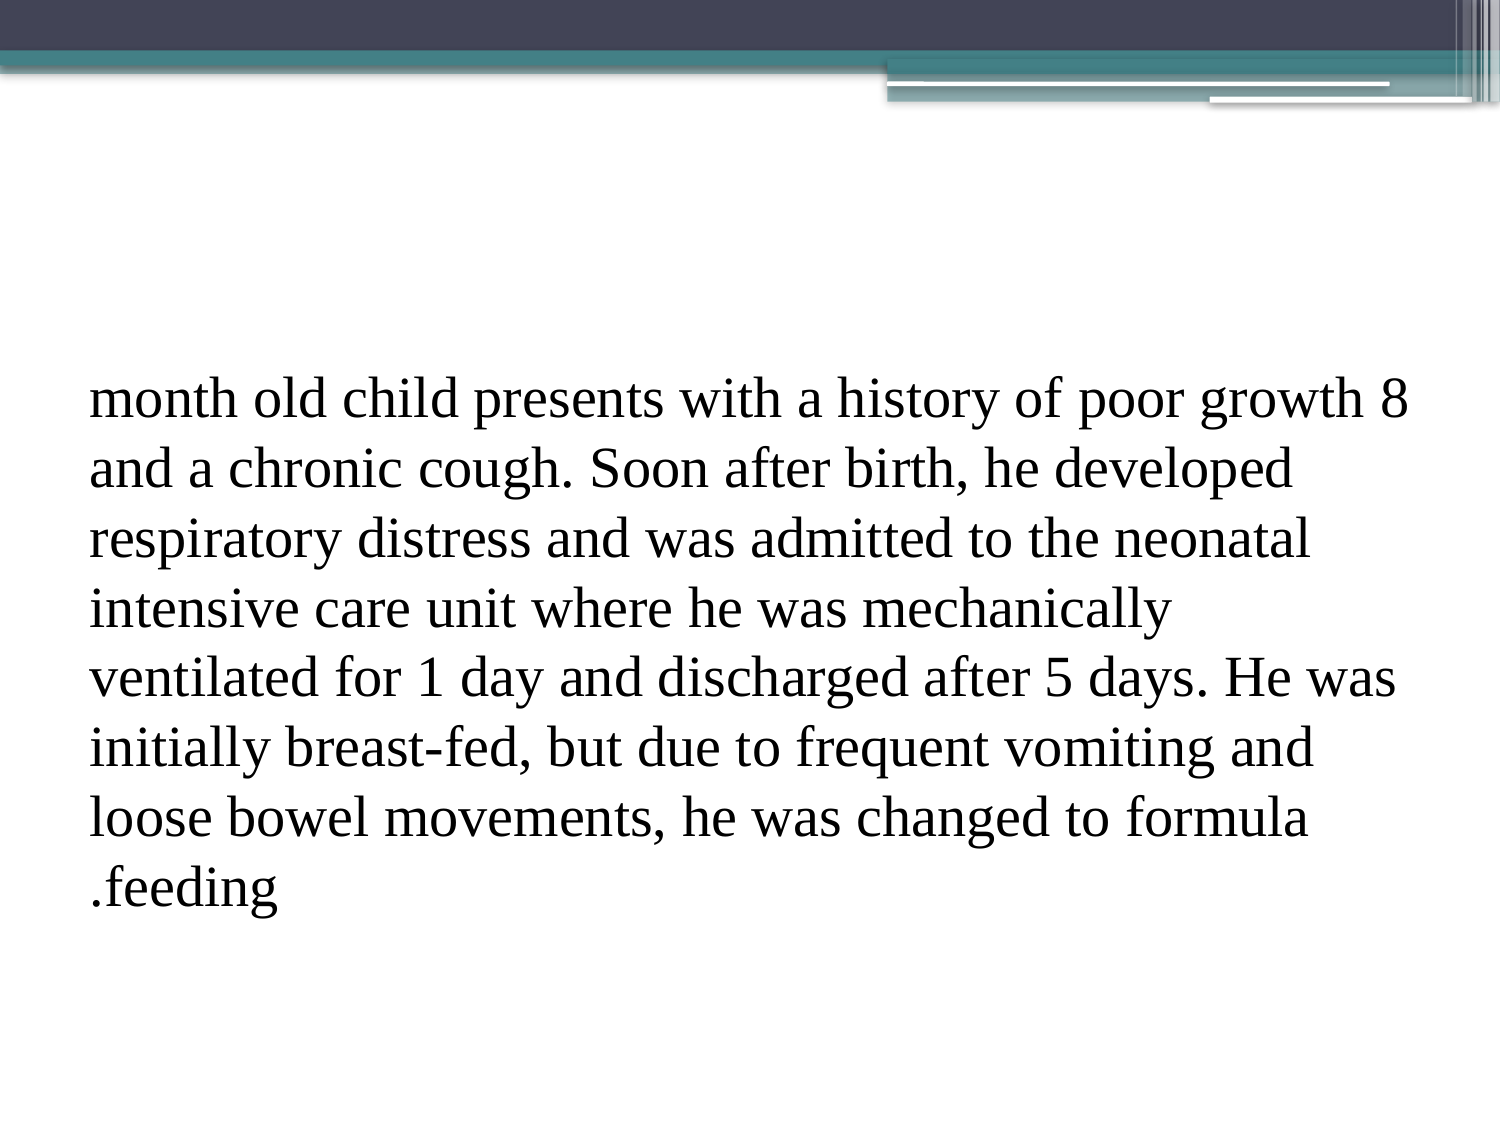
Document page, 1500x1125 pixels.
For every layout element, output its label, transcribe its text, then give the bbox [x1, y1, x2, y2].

title 8 month old child presents with a history of poor growth and a chronic cough. Soon after birth, he developed respiratory distress and was admitted to the neonatal intensive care unit where he was mechanically ventilated for 1 day and discharged after 5 days. He was initially breast-fed, but due to frequent vomiting and loose bowel movements, he was changed to formula feeding. [75, 187, 1425, 1090]
